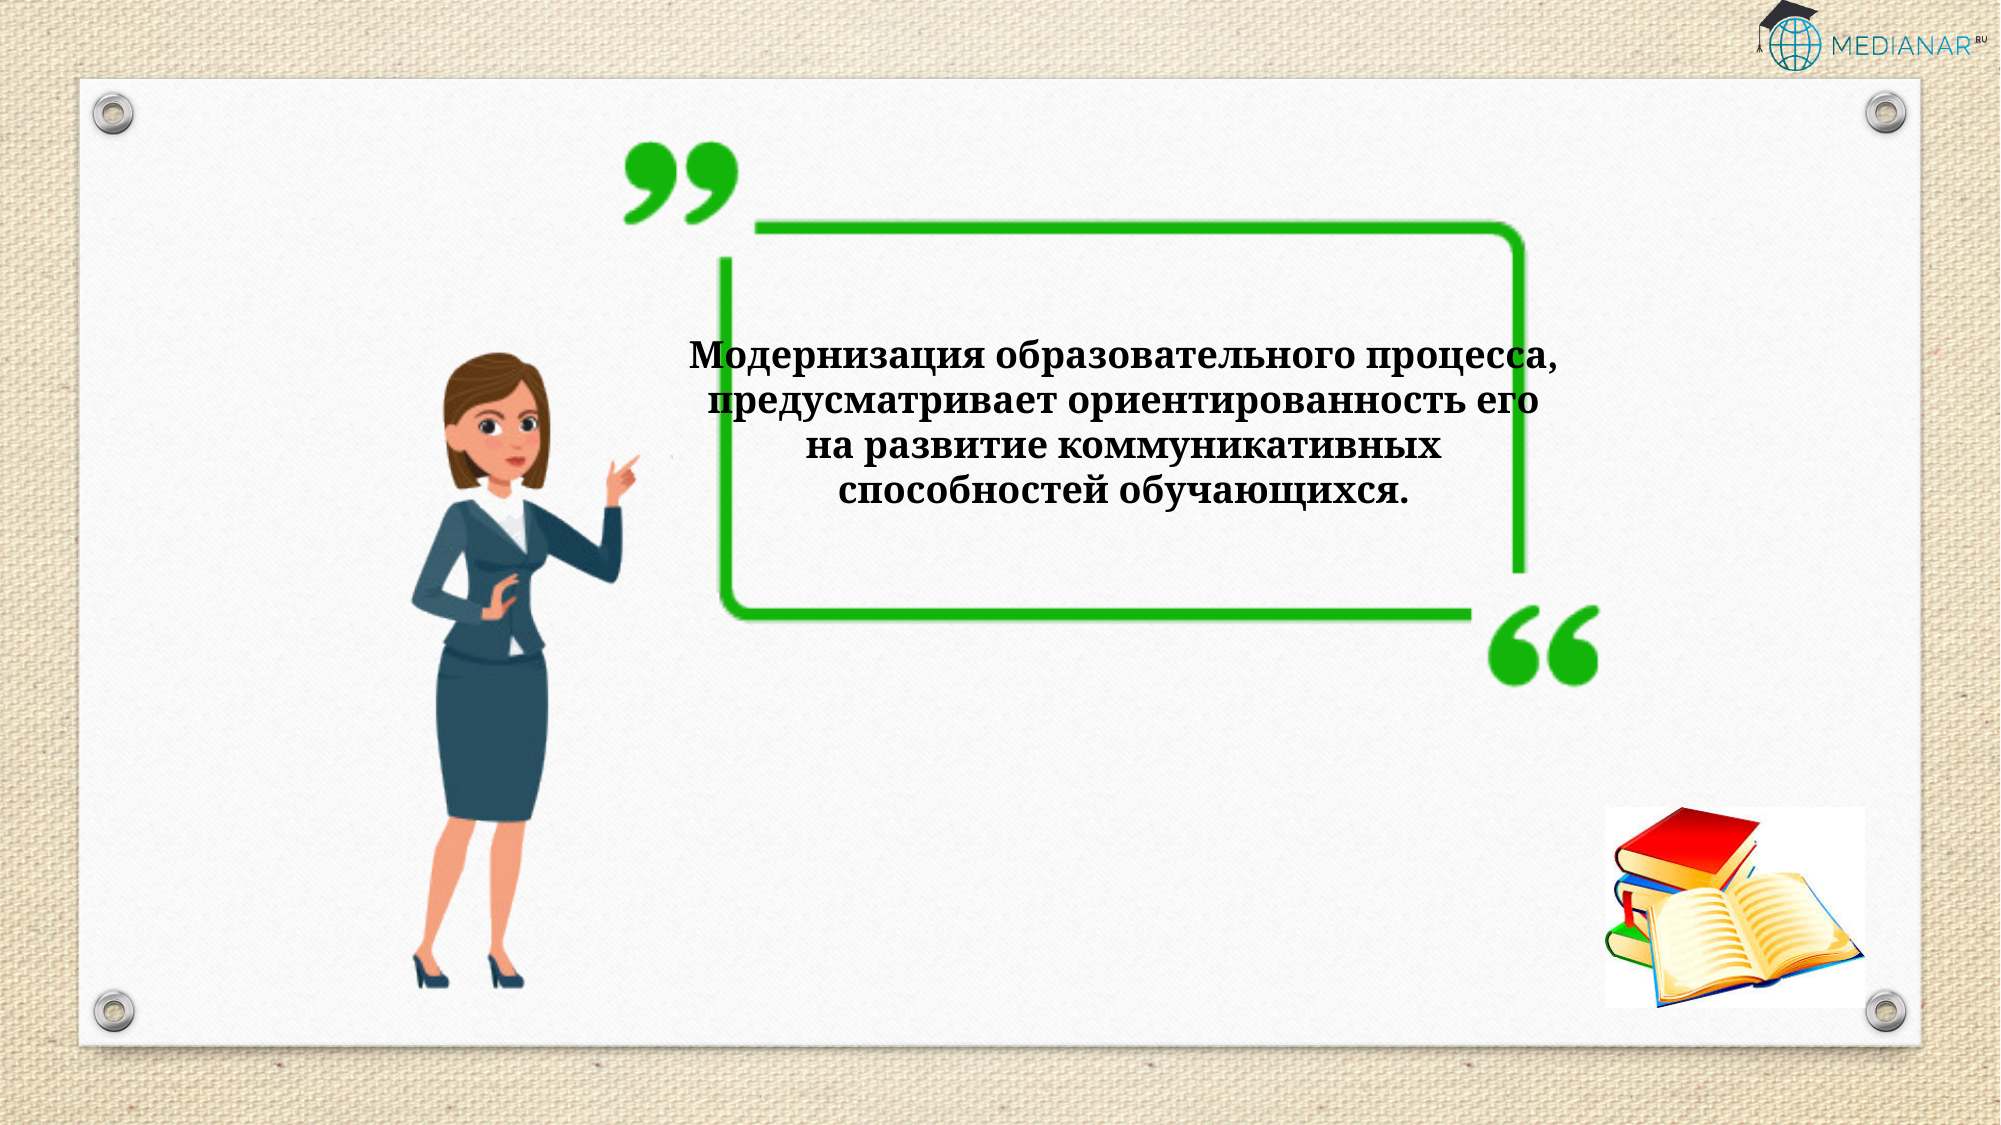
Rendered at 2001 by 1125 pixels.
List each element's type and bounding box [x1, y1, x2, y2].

text_box [598, 103, 1624, 726]
picture [0, 0, 2001, 1125]
